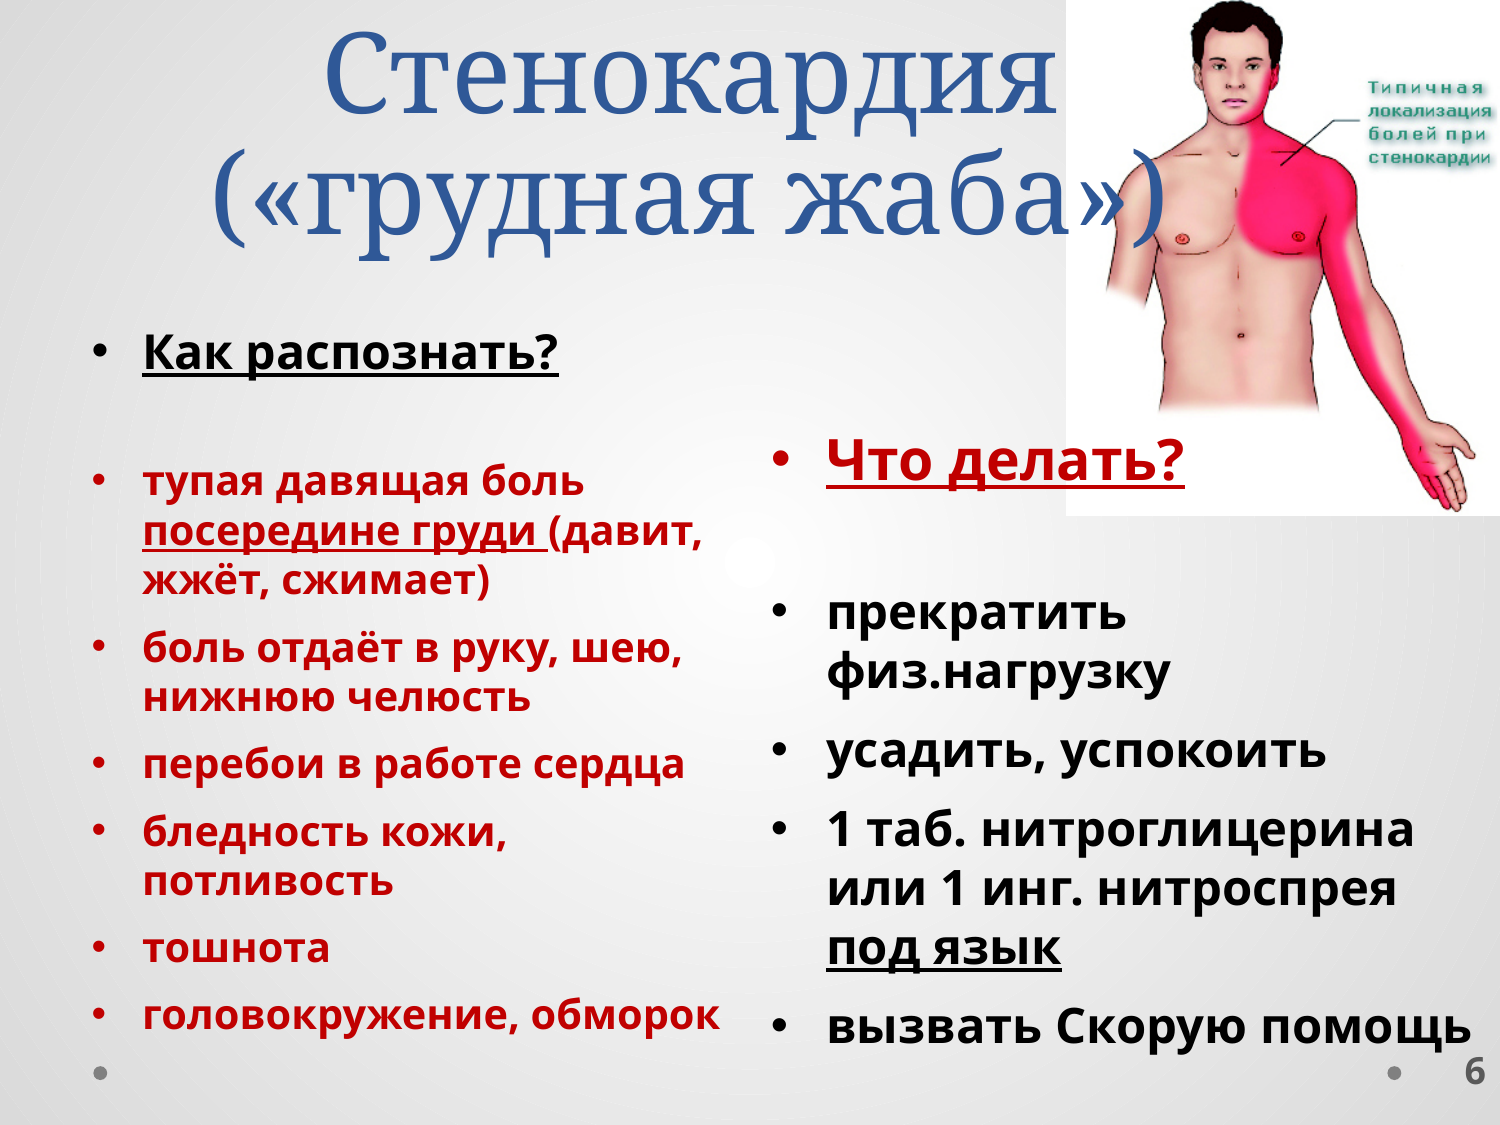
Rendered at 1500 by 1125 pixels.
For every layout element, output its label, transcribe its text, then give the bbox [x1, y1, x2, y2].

picture [1065, 0, 1500, 516]
text_box Что делать? прекратить физ.нагрузку усадить, успокоить 1 таб. нитроглицерина или 1 инг. нитроспрея под язык вызвать Скорую помощь [755, 415, 1495, 1118]
title Стенокардия («грудная жаба») [29, 1, 1062, 265]
list Как распознать? тупая давящая боль посередине груди (давит, жжёт, сжимает) боль отдаёт в руку, шею, нижнюю челюсть перебои в работе сердца бледность кожи, потливость тошнота головокружение, обморок [76, 313, 740, 1094]
